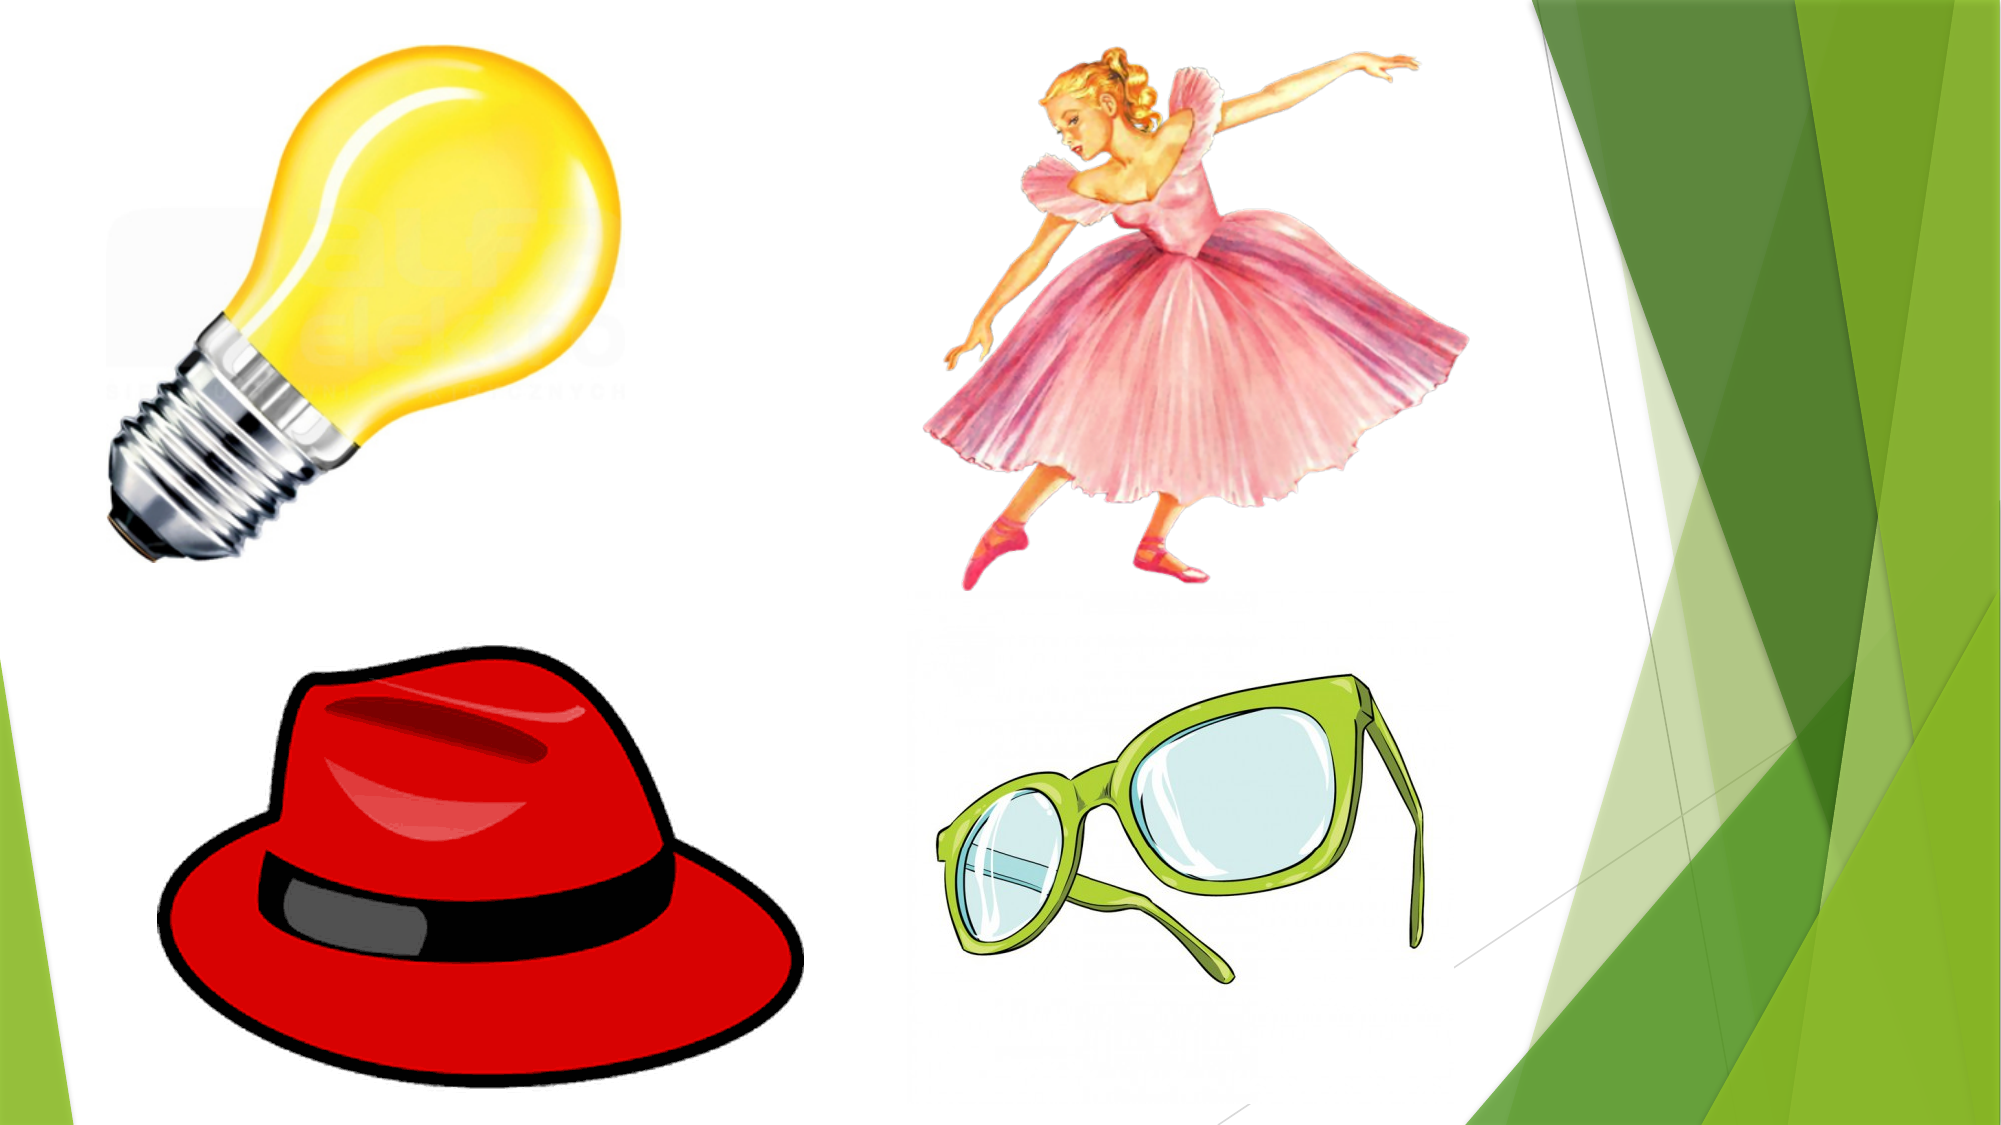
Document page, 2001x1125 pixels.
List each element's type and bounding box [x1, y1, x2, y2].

picture [105, 43, 625, 563]
picture [906, 44, 1471, 1104]
picture [157, 607, 805, 1125]
